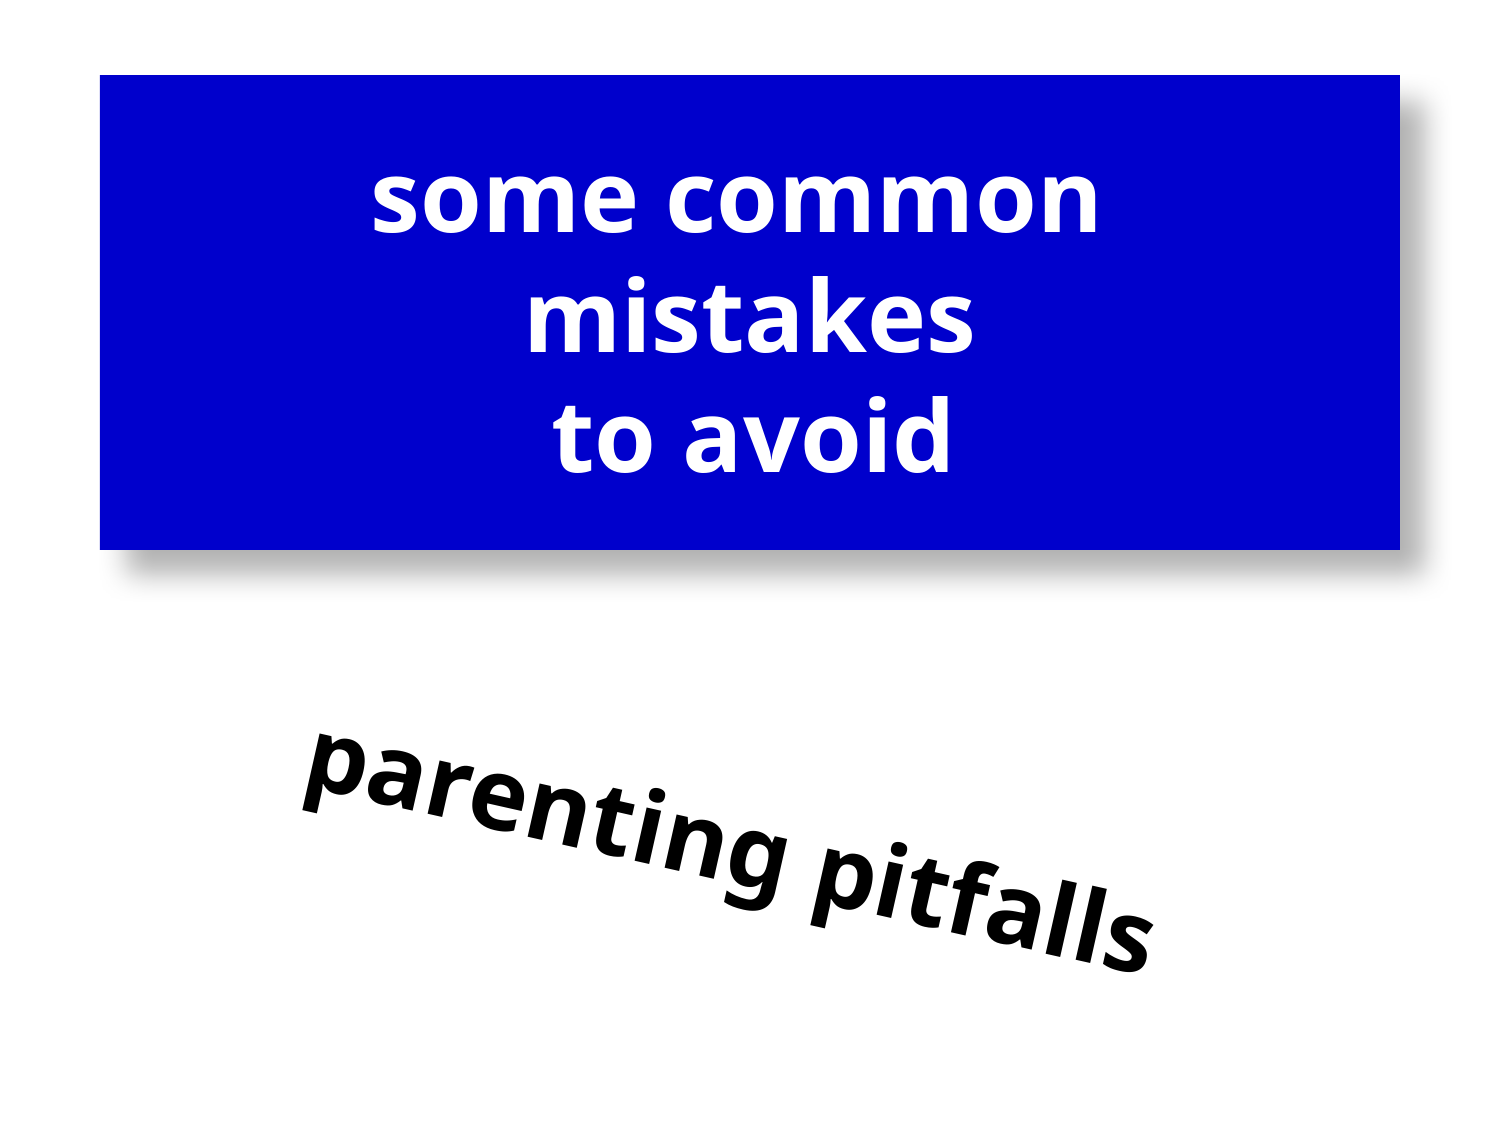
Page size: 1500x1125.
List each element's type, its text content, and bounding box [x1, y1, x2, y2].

title some common mistakes to avoid [99, 74, 1401, 551]
subtitle parenting pitfalls [80, 634, 1370, 1114]
